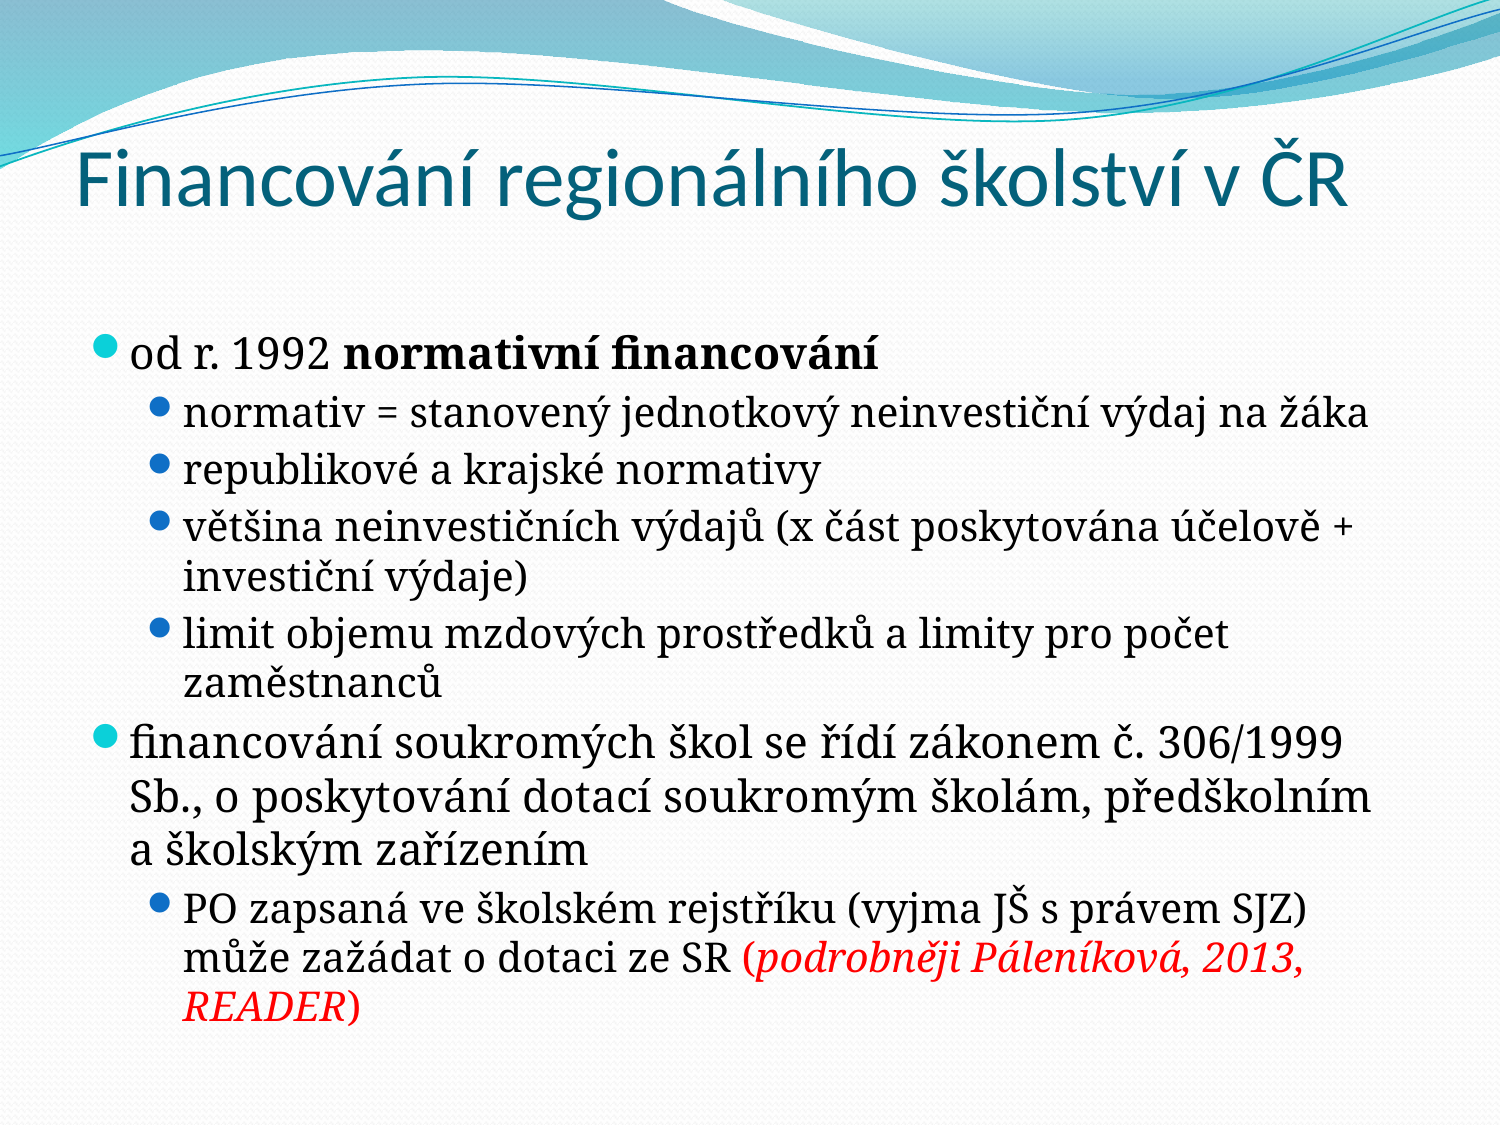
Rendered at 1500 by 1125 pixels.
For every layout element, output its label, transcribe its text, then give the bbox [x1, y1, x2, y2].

title Financování regionálního školství v ČR [75, 115, 1425, 303]
list od r. 1992 normativní financování normativ = stanovený jednotkový neinvestiční výdaj na žáka republikové a krajské normativy většina neinvestičních výdajů (x část poskytována účelově + investiční výdaje) limit objemu mzdových prostředků a limity pro počet zaměstnanců financování soukromých škol se řídí zákonem č. 306/1999 Sb., o poskytování dotací soukromým školám, předškolním a školským zařízením PO zapsaná ve školském rejstříku (vyjma JŠ s právem SJZ) může zažádat o dotaci ze SR (podrobněji Páleníková, 2013, READER) [75, 317, 1425, 1038]
